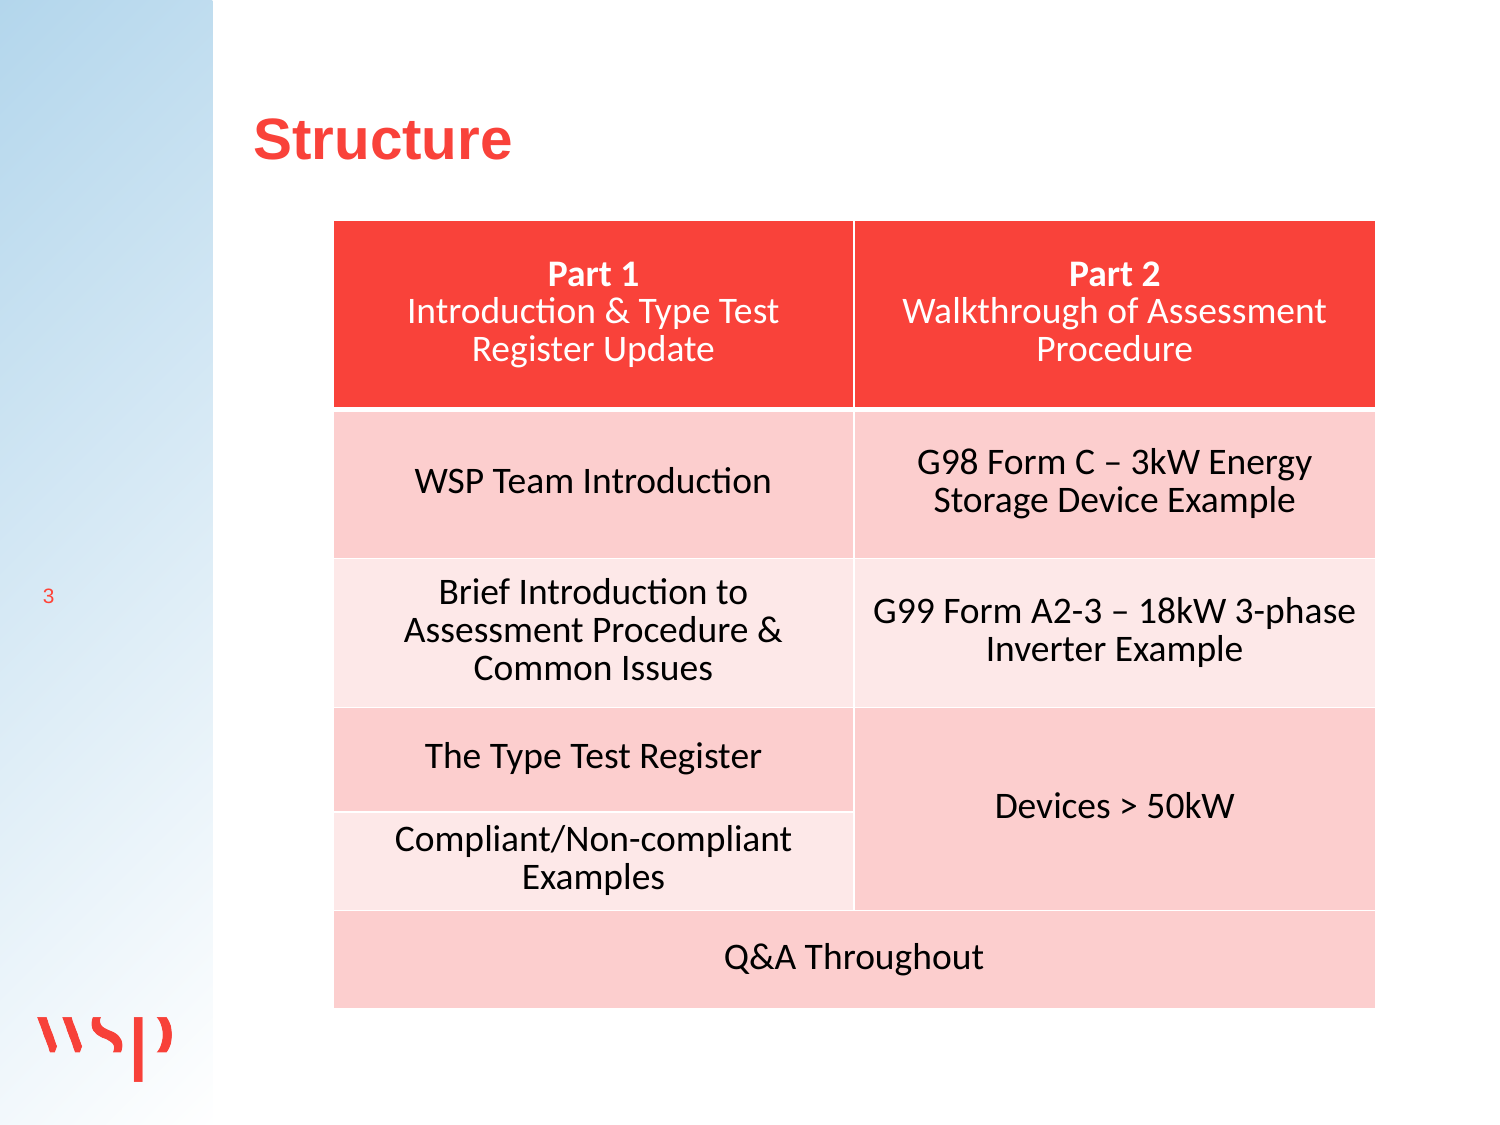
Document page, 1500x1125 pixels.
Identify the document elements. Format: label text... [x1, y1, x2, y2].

title Structure [238, 101, 1319, 291]
table_cell Brief Introduction to Assessment Procedure & Common Issues [334, 559, 853, 707]
table_cell G99 Form A2-3 – 18kW 3-phase Inverter Example [855, 559, 1375, 707]
table_cell The Type Test Register [334, 708, 853, 811]
table_cell Compliant/Non-compliant Examples [334, 813, 853, 910]
table_header Part 1 Introduction & Type Test Register Update [334, 221, 853, 407]
table_header Part 2 Walkthrough of Assessment Procedure [855, 221, 1375, 407]
table_cell G98 Form C – 3kW Energy Storage Device Example [855, 412, 1375, 558]
picture [37, 1017, 172, 1082]
table_cell Q&A Throughout [334, 911, 1375, 1008]
table_cell WSP Team Introduction [334, 412, 853, 558]
table_cell Devices > 50kW [855, 708, 1375, 910]
